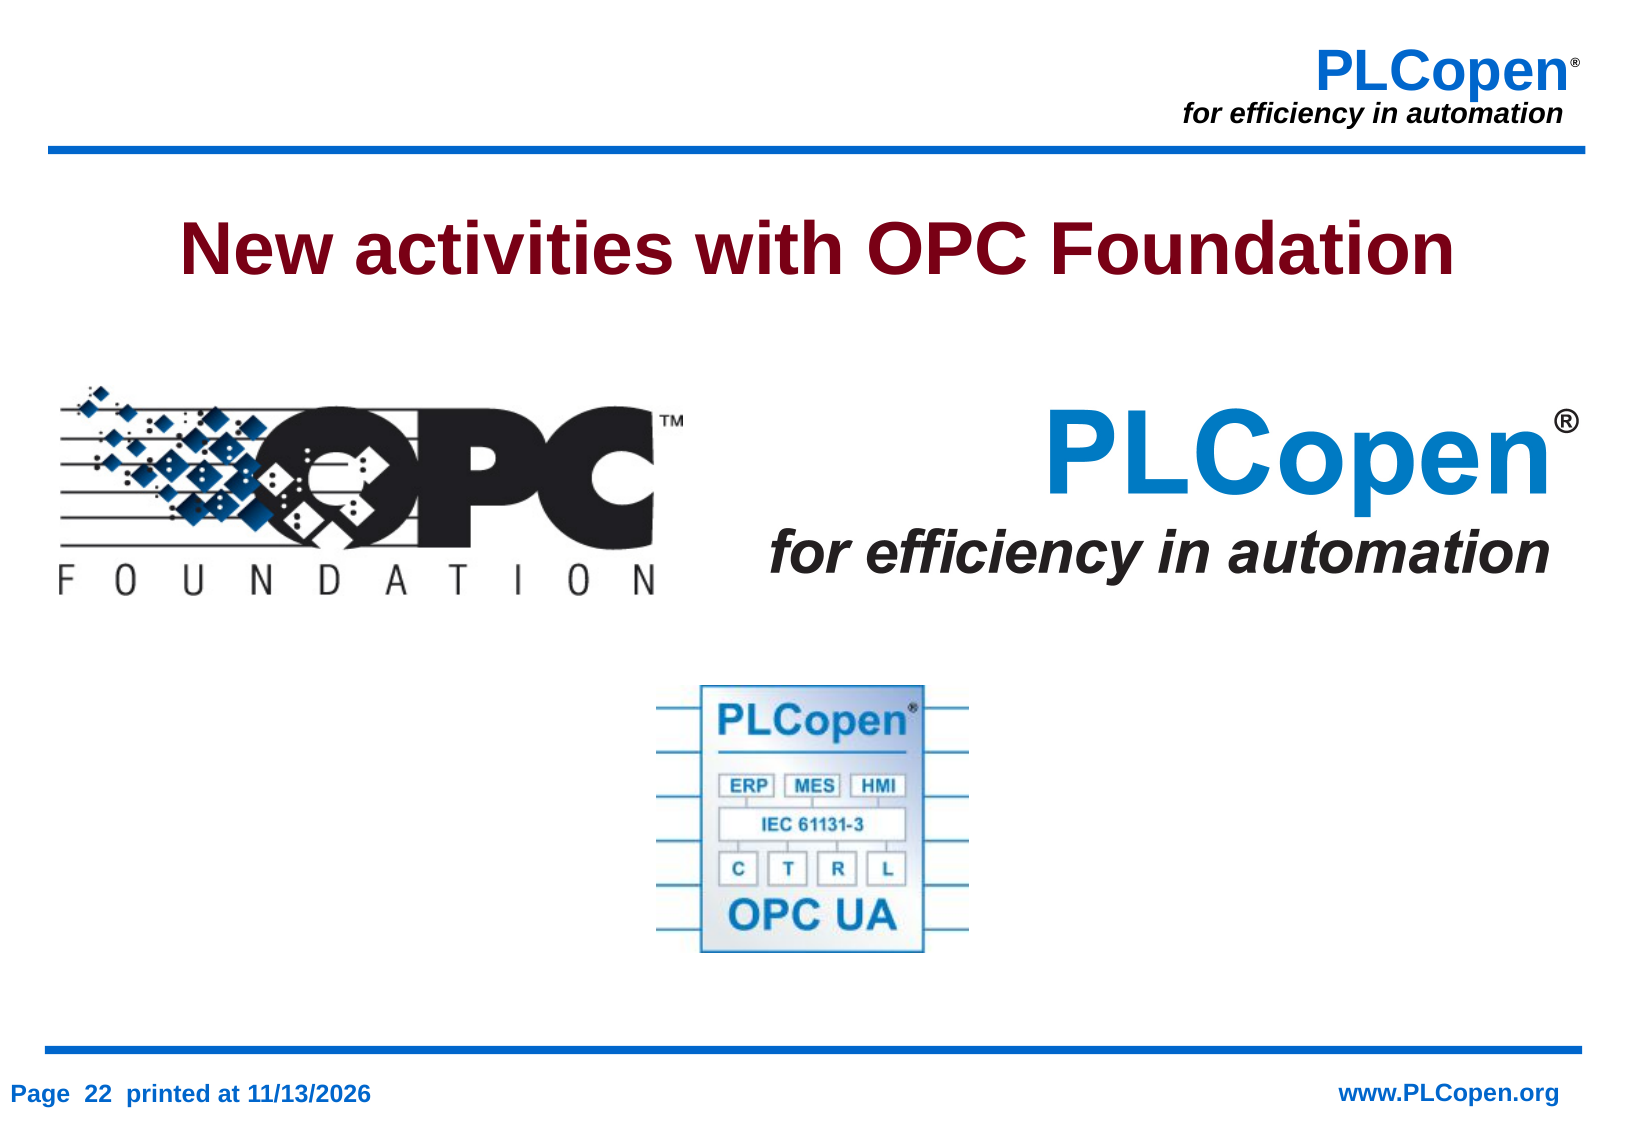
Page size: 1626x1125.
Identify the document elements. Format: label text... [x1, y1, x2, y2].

picture [767, 405, 1581, 587]
title New activities with OPC Foundation [49, 187, 1588, 313]
picture [59, 385, 683, 597]
picture [655, 684, 969, 953]
